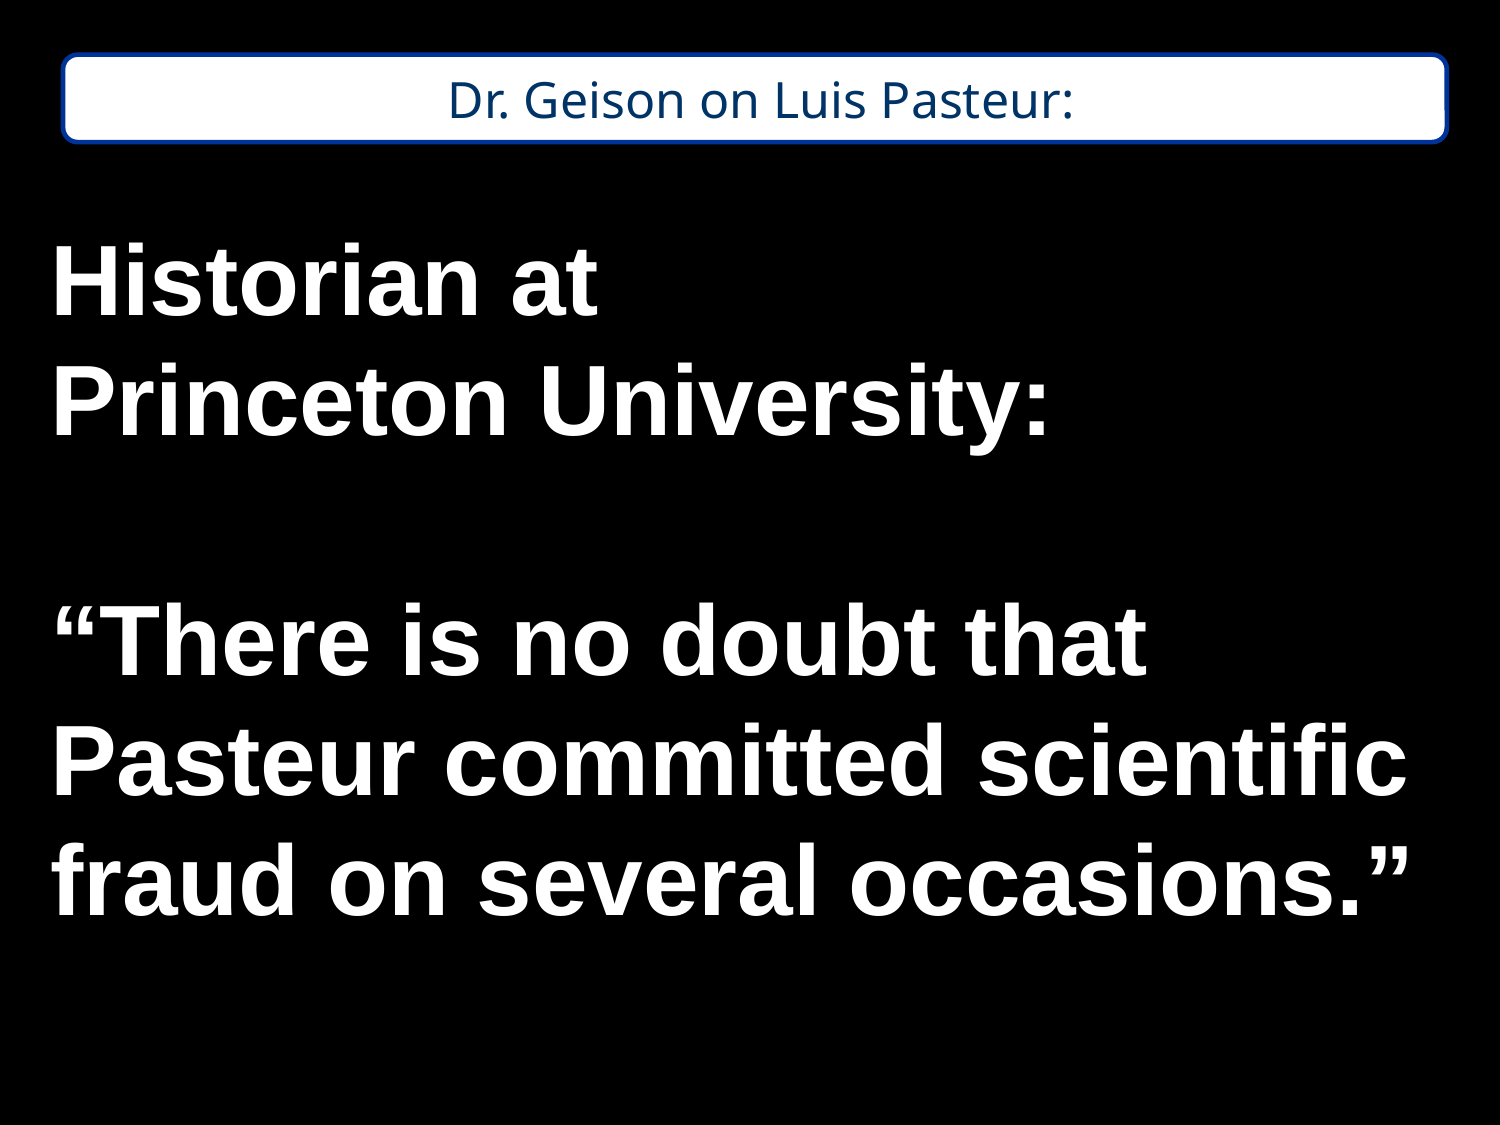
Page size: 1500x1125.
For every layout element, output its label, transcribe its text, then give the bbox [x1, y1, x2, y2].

text_box Dr. Geison on Luis Pasteur: [63, 54, 1447, 143]
text_box Historian at Princeton University: “There is no doubt that Pasteur committed scientific fraud on several occasions.” [35, 207, 1458, 943]
